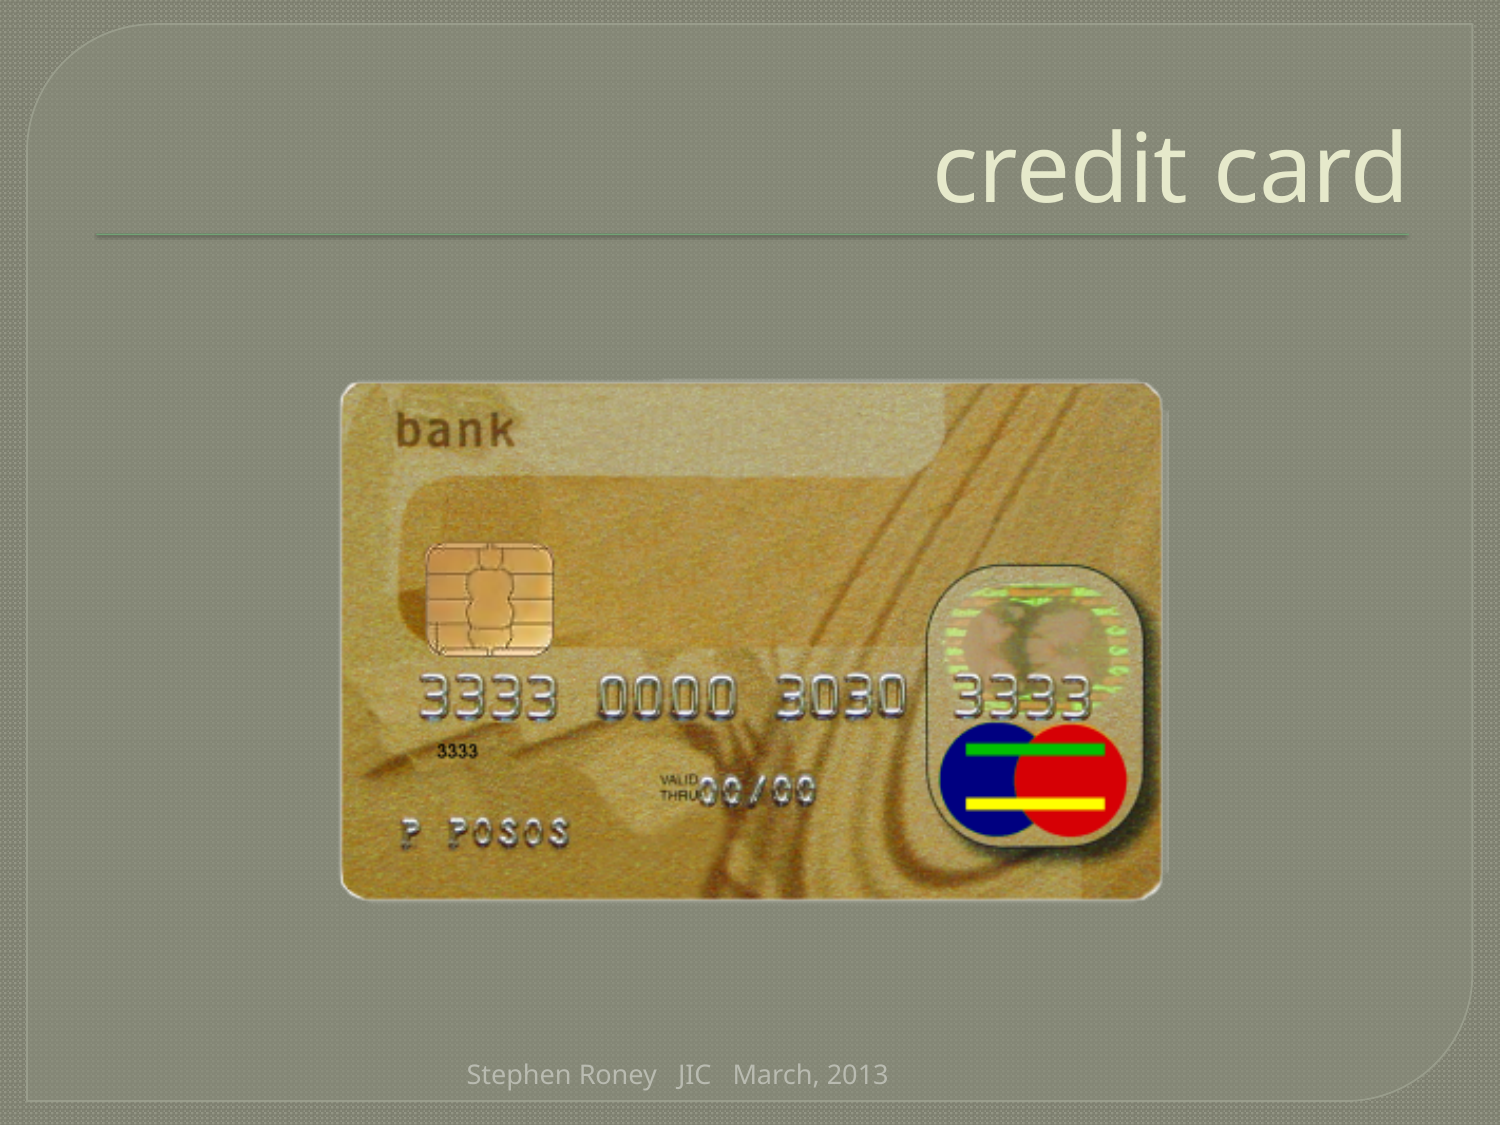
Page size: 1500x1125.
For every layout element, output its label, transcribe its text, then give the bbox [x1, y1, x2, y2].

footer Stephen Roney JIC March, 2013 [212, 1050, 904, 1095]
title credit card [75, 41, 1425, 230]
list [331, 375, 1169, 908]
